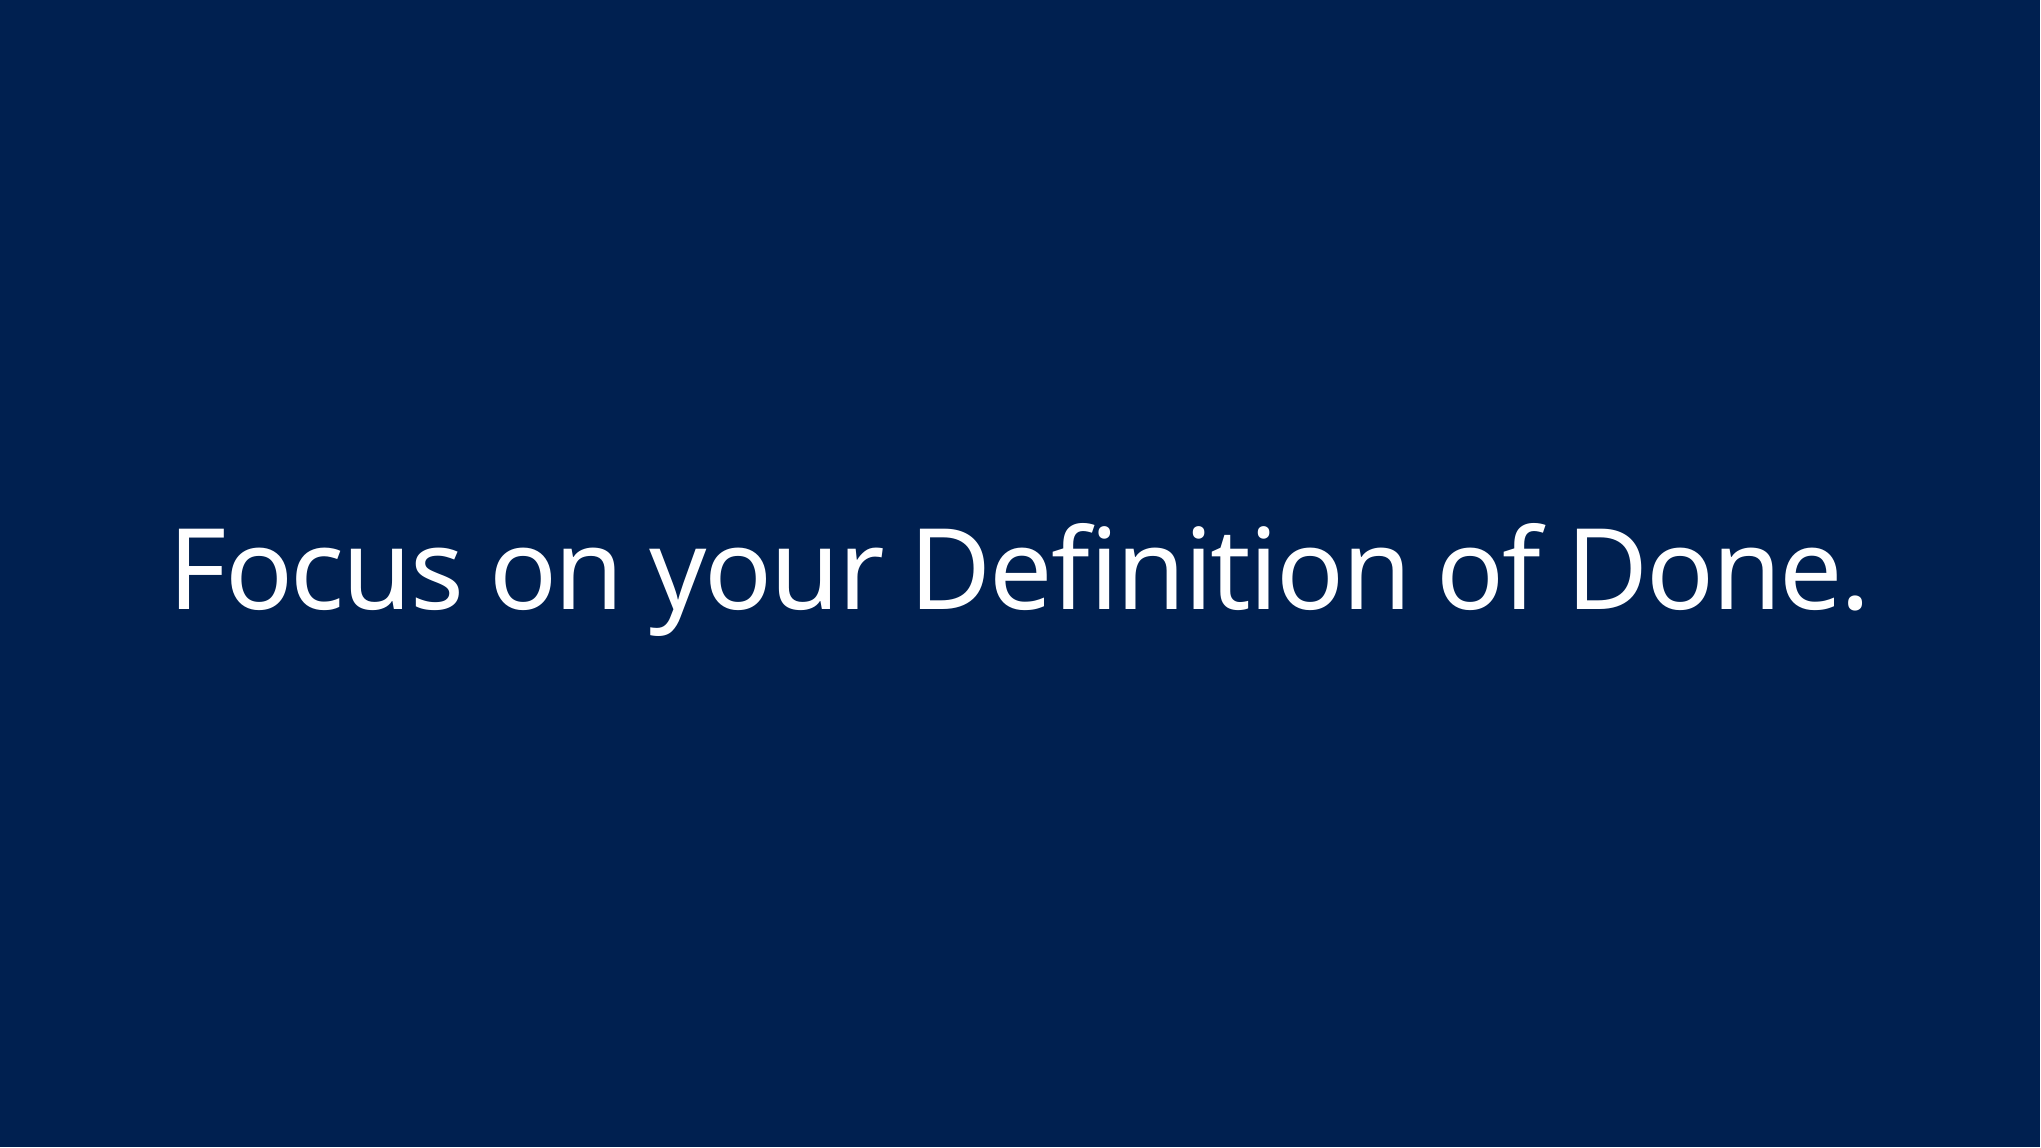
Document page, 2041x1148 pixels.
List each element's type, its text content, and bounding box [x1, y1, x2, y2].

title Focus on your Definition of Done. [0, 0, 2041, 1148]
